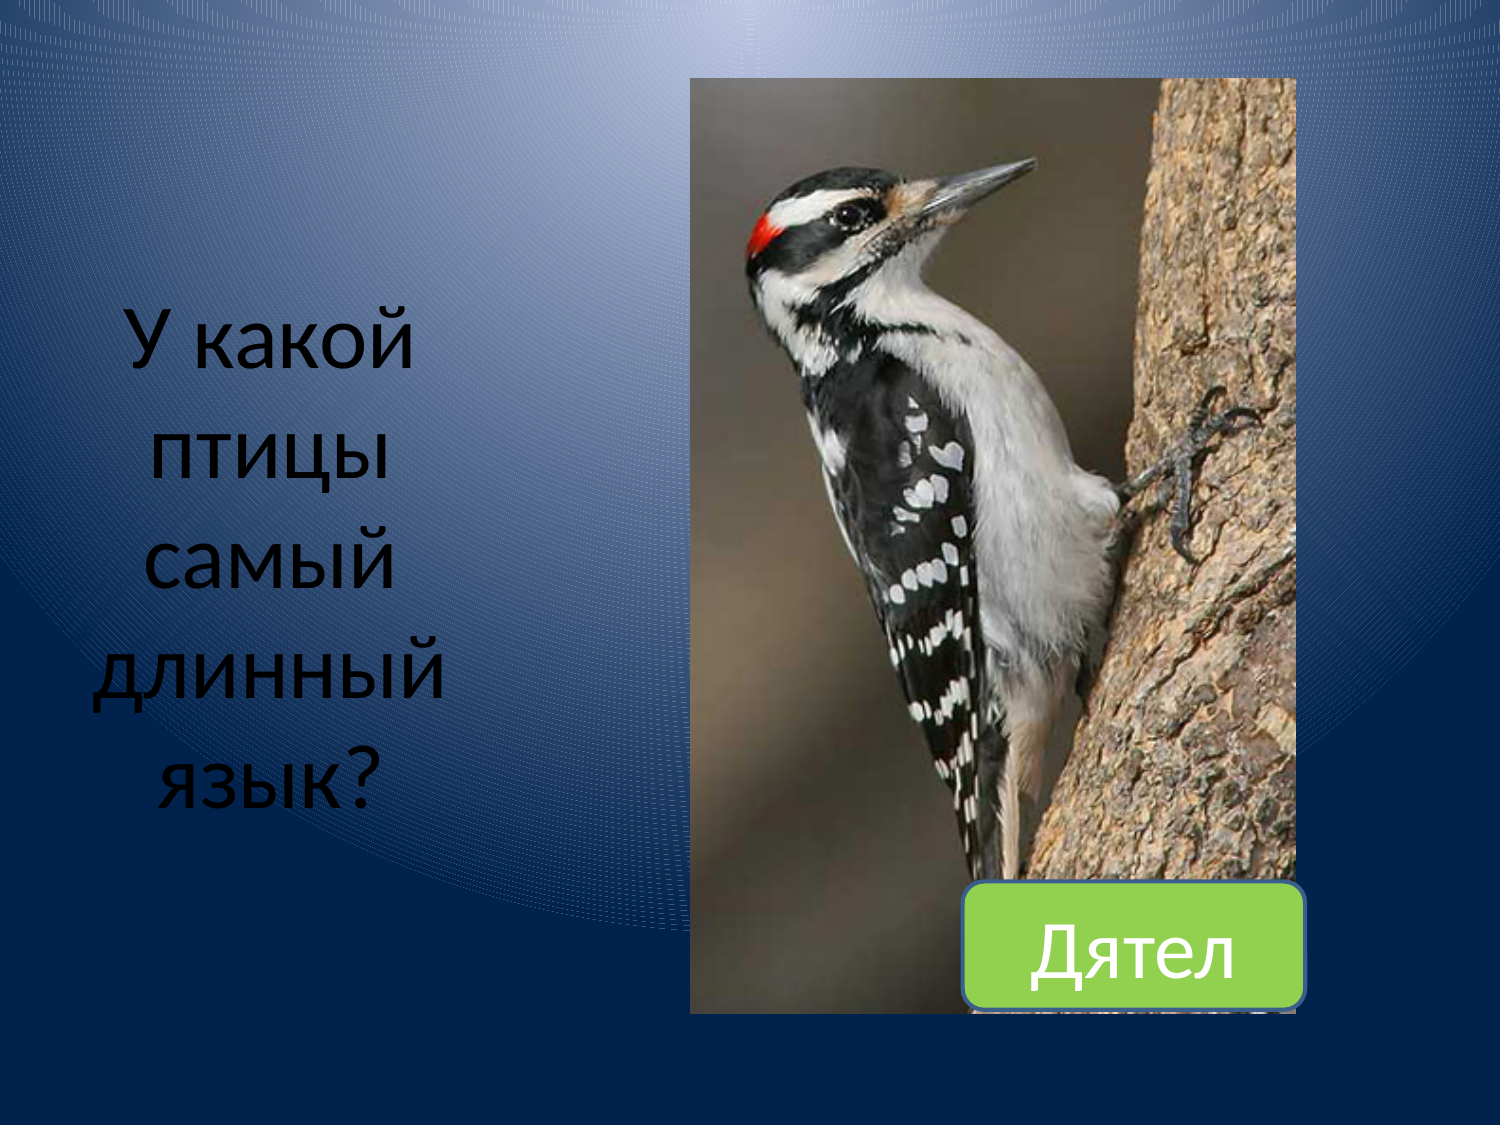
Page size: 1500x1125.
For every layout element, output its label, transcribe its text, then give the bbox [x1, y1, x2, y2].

text_box Дятел [1302, 888, 1308, 1003]
picture [690, 77, 1297, 1015]
title У какой птицы самый длинный язык? [75, 45, 467, 1059]
